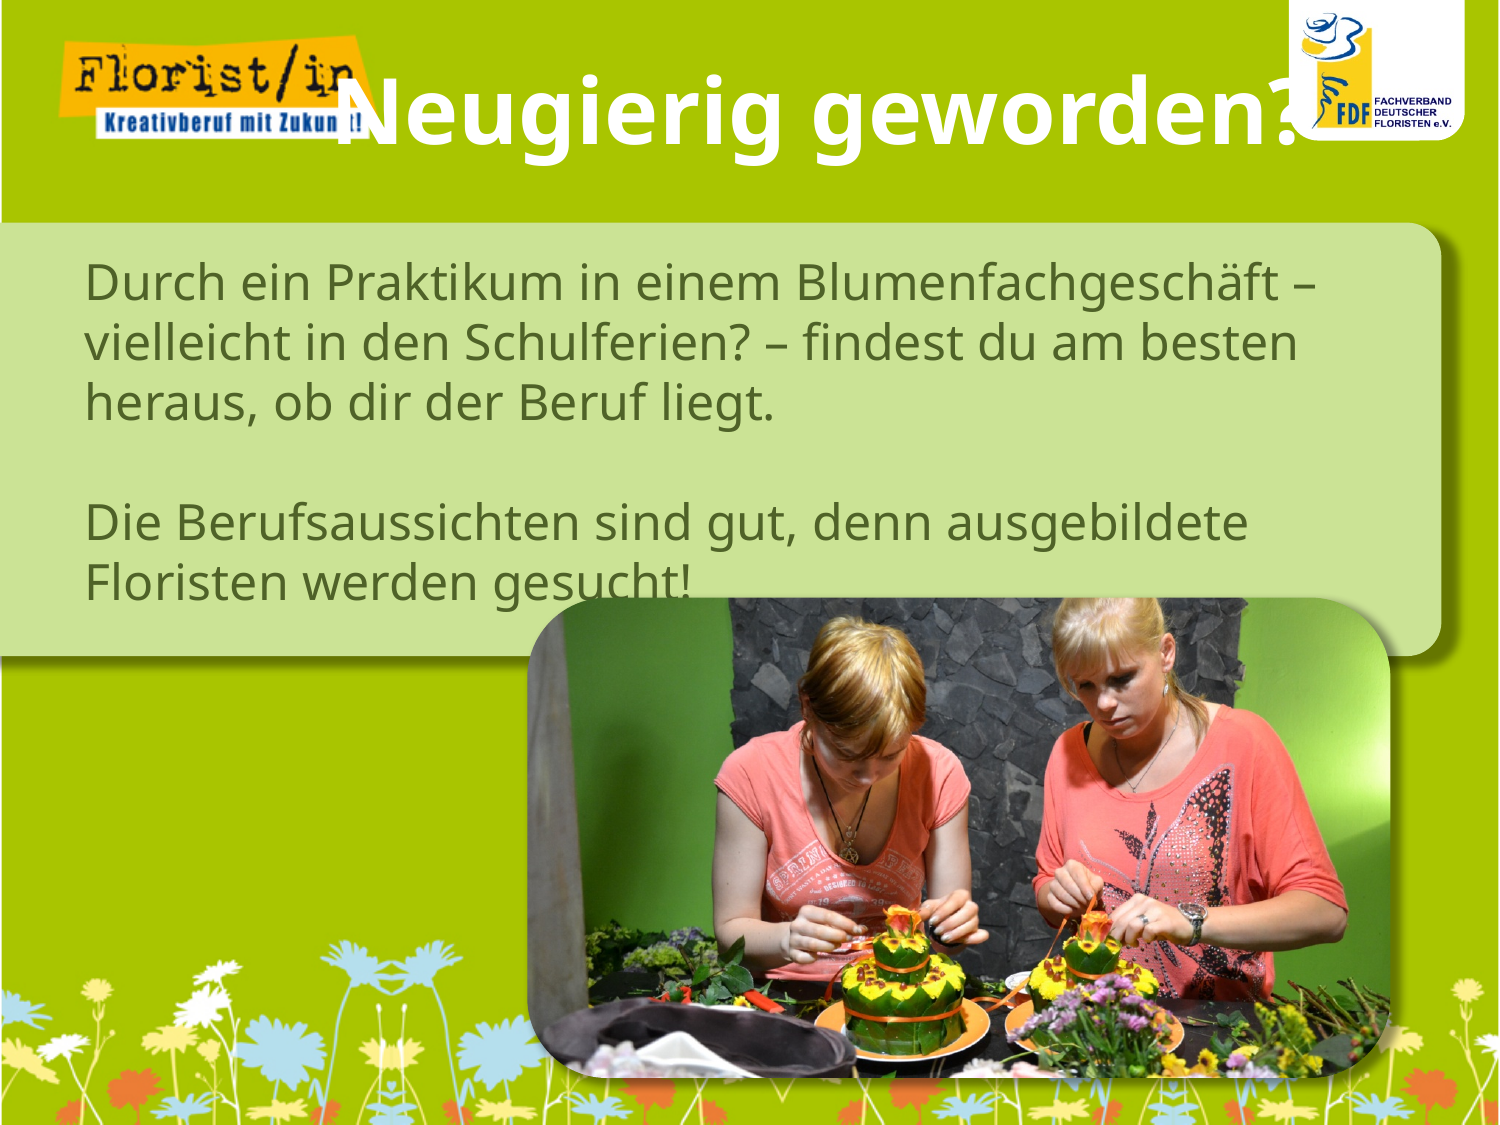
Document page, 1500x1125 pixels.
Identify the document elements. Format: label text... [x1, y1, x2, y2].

picture [1300, 11, 1454, 129]
picture [1, 0, 1499, 1125]
text_box Neugierig geworden? [74, 45, 1425, 173]
text_box Durch ein Praktikum in einem Blumenfachgeschäft – vielleicht in den Schulferien? – findest du am besten heraus, ob dir der Beruf liegt. Die Berufsaussichten sind gut, denn ausgebildete Floristen werden gesucht! [70, 243, 1430, 723]
text_box [0, 220, 1444, 659]
